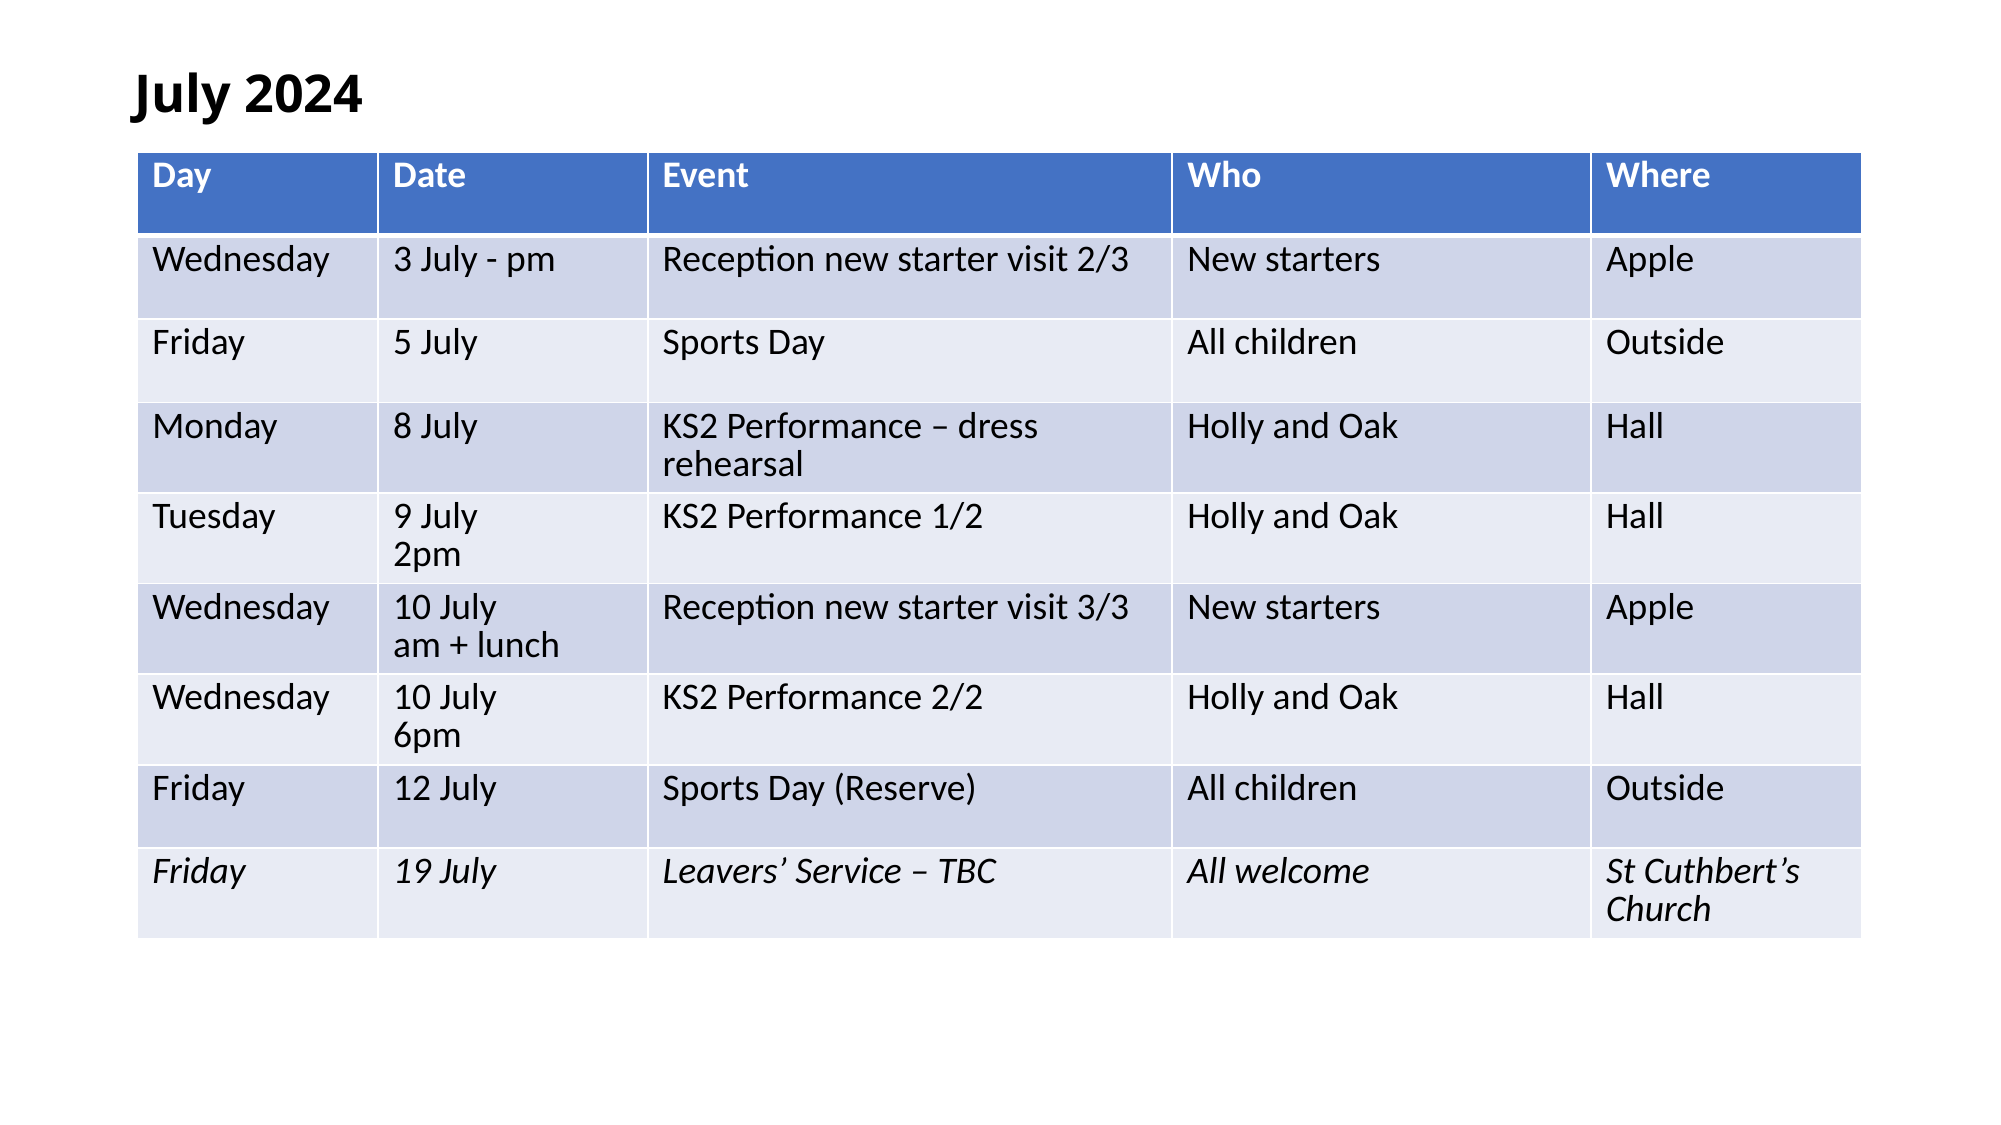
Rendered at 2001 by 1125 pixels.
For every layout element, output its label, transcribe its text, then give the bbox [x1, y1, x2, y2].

table_cell Holly and Oak [1173, 403, 1590, 492]
table_cell Wednesday [138, 584, 377, 673]
table_cell All children [1173, 766, 1590, 847]
table_cell St Cuthbert’s Church [1592, 849, 1861, 938]
table_cell All welcome [1173, 849, 1590, 938]
text_box July 2024 [119, 53, 787, 131]
table_cell 3 July - pm [379, 238, 647, 318]
table_cell Wednesday [138, 675, 377, 764]
table_cell 10 July 6pm [379, 675, 647, 764]
table_cell 9 July 2pm [379, 494, 647, 583]
table_cell Wednesday [138, 238, 377, 318]
table_cell Holly and Oak [1173, 494, 1590, 583]
table_header Date [379, 153, 647, 233]
table_cell 10 July am + lunch [379, 584, 647, 673]
table_cell Leavers’ Service – TBC [649, 849, 1171, 938]
table_cell Hall [1592, 403, 1861, 492]
table_cell Reception new starter visit 2/3 [649, 238, 1171, 318]
table_cell 8 July [379, 403, 647, 492]
table_cell New starters [1173, 584, 1590, 673]
table_cell Monday [138, 403, 377, 492]
table_cell Hall [1592, 494, 1861, 583]
table_cell 5 July [379, 320, 647, 402]
table_cell Holly and Oak [1173, 675, 1590, 764]
table_cell Apple [1592, 238, 1861, 318]
table_cell Outside [1592, 320, 1861, 402]
table_cell Sports Day [649, 320, 1171, 402]
table_cell New starters [1173, 238, 1590, 318]
table_cell Sports Day (Reserve) [649, 766, 1171, 847]
table_cell Friday [138, 766, 377, 847]
table_cell KS2 Performance – dress rehearsal [649, 403, 1171, 492]
table_cell Apple [1592, 584, 1861, 673]
table_cell Reception new starter visit 3/3 [649, 584, 1171, 673]
table_cell Tuesday [138, 494, 377, 583]
table_header Event [649, 153, 1171, 233]
table_cell Friday [138, 849, 377, 938]
table_cell 19 July [379, 849, 647, 938]
table_cell Friday [138, 320, 377, 402]
table_cell KS2 Performance 2/2 [649, 675, 1171, 764]
table_cell Outside [1592, 766, 1861, 847]
table_cell All children [1173, 320, 1590, 402]
table_cell Hall [1592, 675, 1861, 764]
table_header Where [1592, 153, 1861, 233]
table_cell 12 July [379, 766, 647, 847]
table_header Who [1173, 153, 1590, 233]
table_header Day [138, 153, 377, 233]
table_cell KS2 Performance 1/2 [649, 494, 1171, 583]
